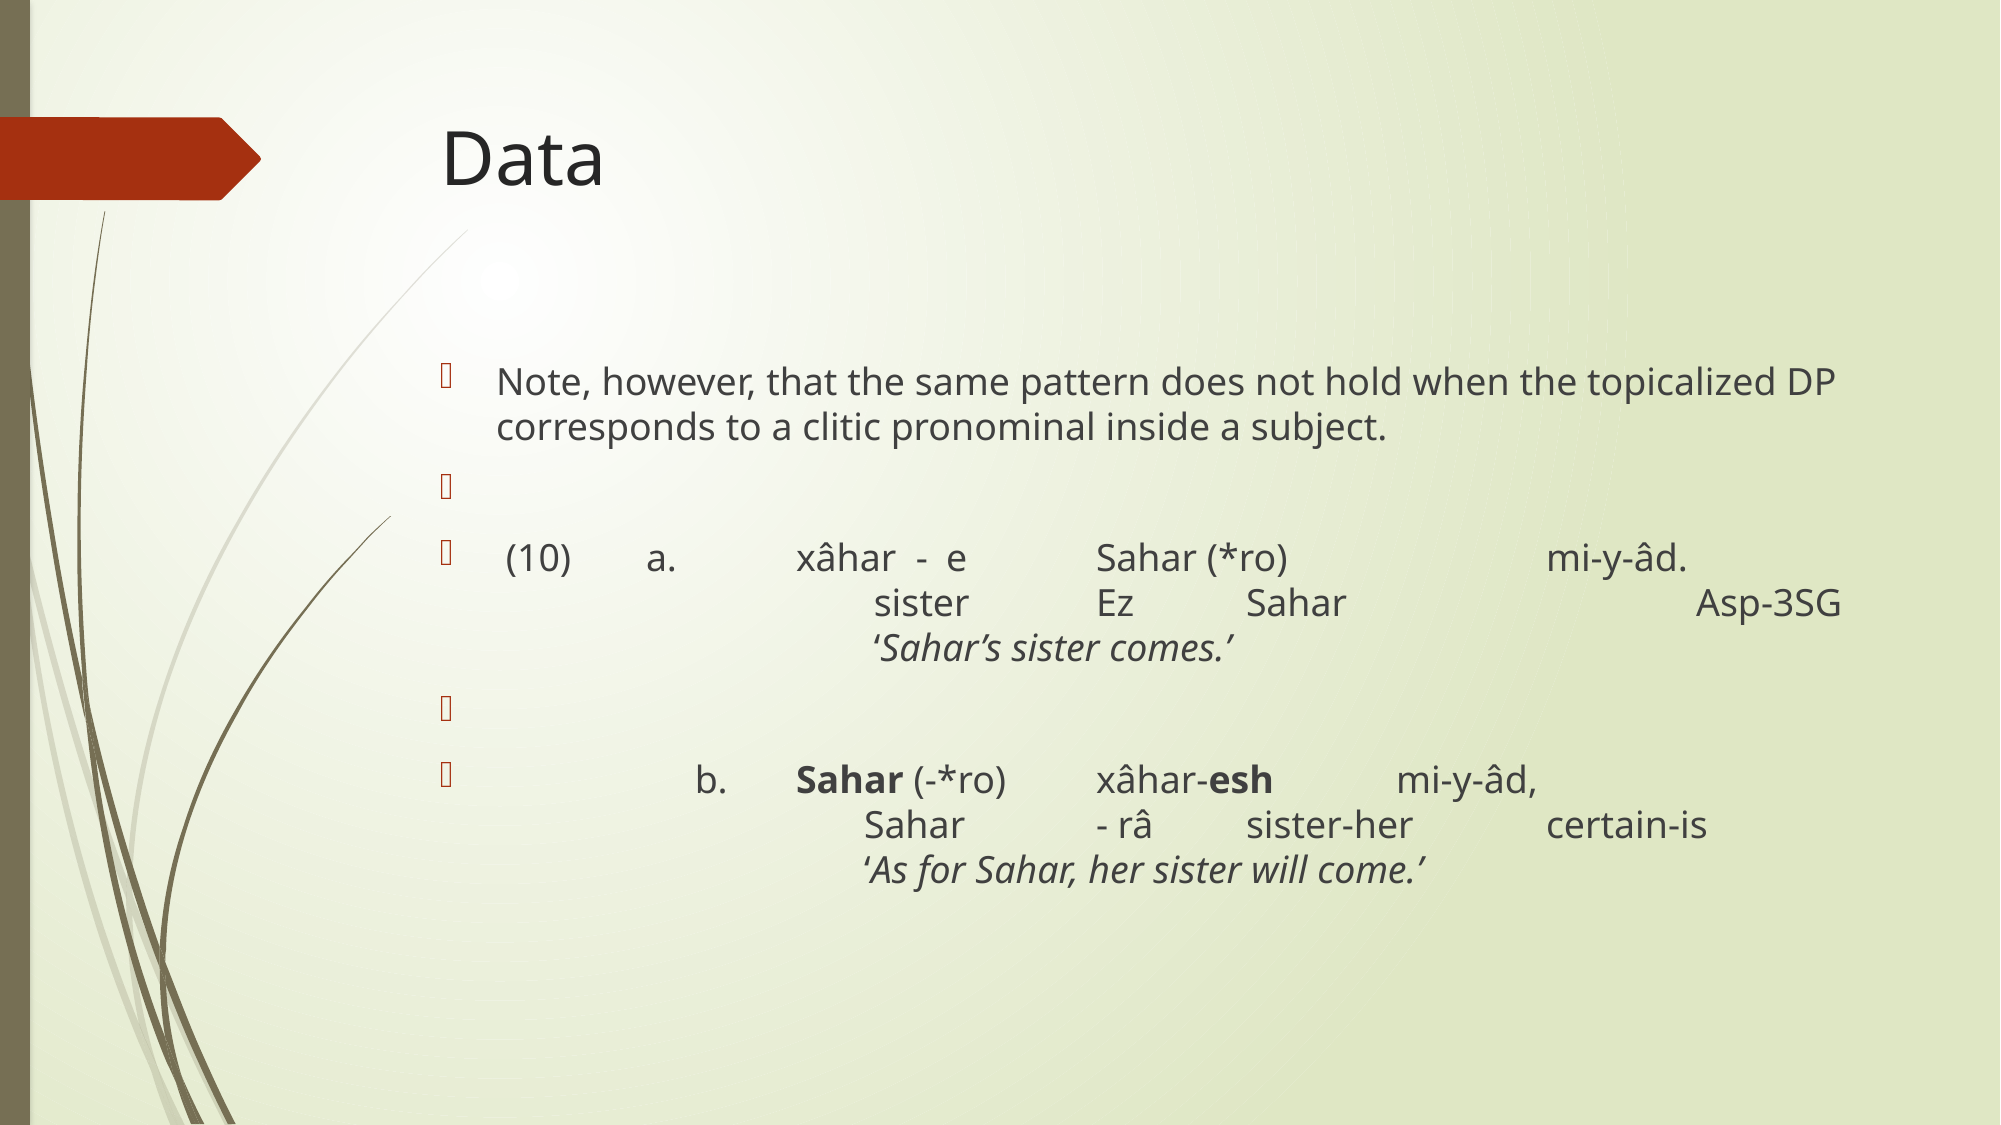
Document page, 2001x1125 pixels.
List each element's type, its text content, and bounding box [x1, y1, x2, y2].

list Note, however, that the same pattern does not hold when the topicalized DP corresponds to a clitic pronominal inside a subject. (10) a. xâhar - e Sahar (*ro) mi-y-âd. sister Ez Sahar Asp-3SG ‘Sahar’s sister comes.’ b. Sahar (-*ro) xâhar-esh mi-y-âd, Sahar - râ sister-her certain-is ‘As for Sahar, her sister will come.’ [424, 350, 1888, 970]
title Data [425, 102, 1888, 313]
